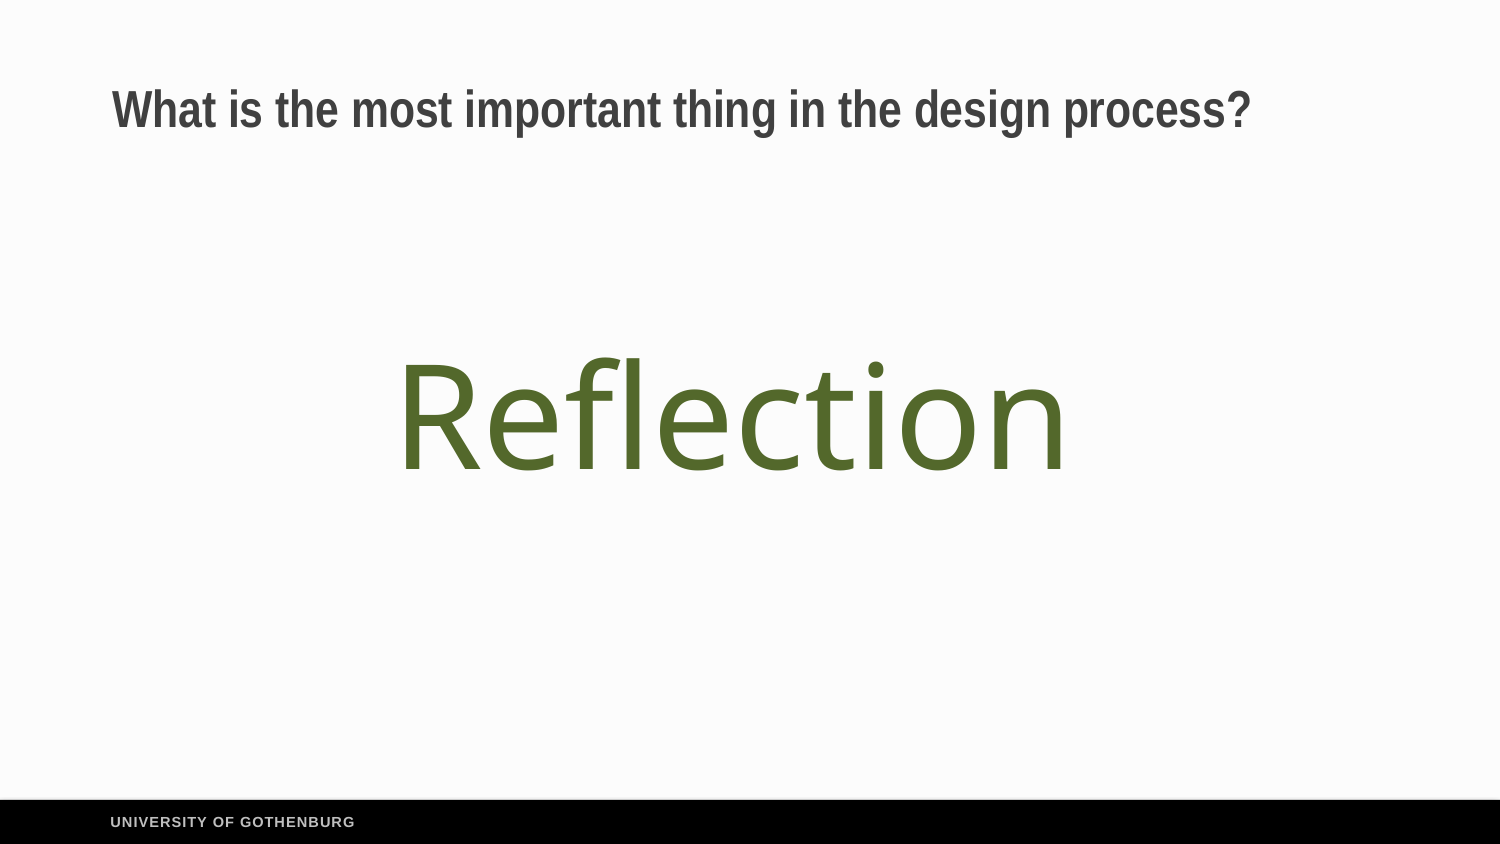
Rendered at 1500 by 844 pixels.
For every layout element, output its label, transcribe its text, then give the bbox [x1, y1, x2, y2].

text_box Reflection [265, 315, 1200, 506]
title What is the most important thing in the design process? [112, 82, 1397, 177]
